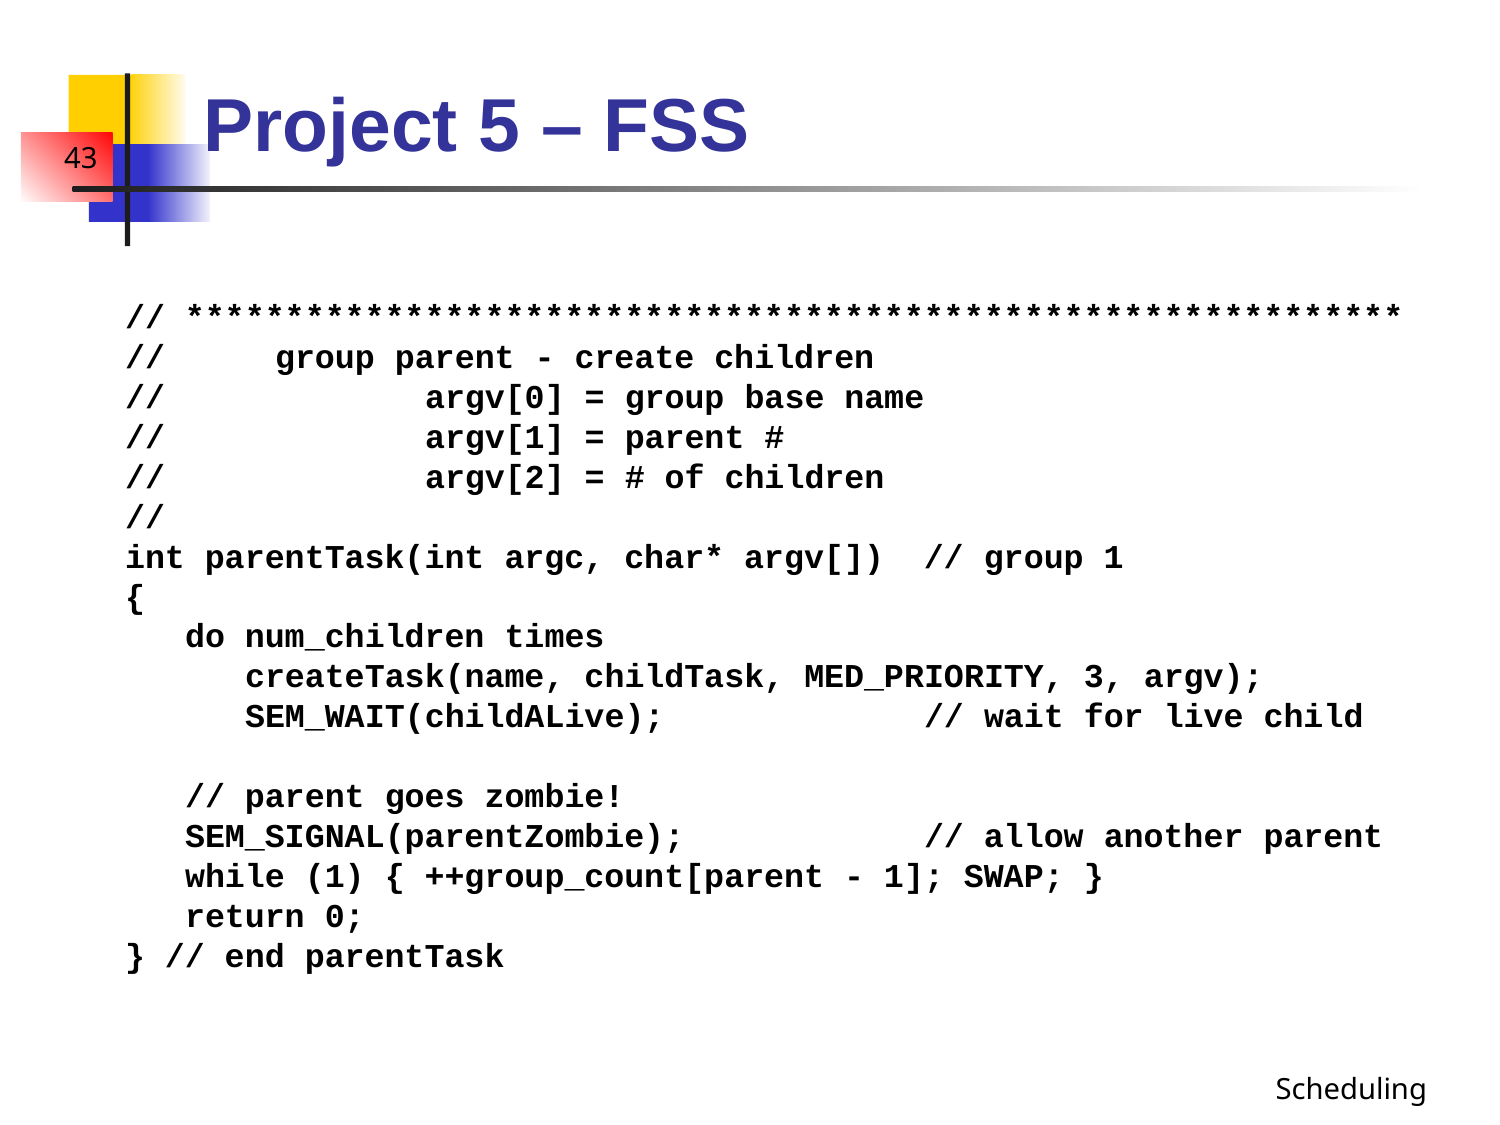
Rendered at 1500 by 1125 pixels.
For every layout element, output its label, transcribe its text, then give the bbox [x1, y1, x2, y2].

text_box // ************************************************************* // group parent - create children // argv[0] = group base name // argv[1] = parent # // argv[2] = # of children // int parentTask(int argc, char* argv[]) // group 1 { do num_children times createTask(name, childTask, MED_PRIORITY, 3, argv); SEM_WAIT(childALive); // wait for live child // parent goes zombie! SEM_SIGNAL(parentZombie); // allow another parent while (1) { ++group_count[parent - 1]; SWAP; } return 0; } // end parentTask [110, 287, 1432, 982]
footer Scheduling [967, 1037, 1442, 1113]
title Project 5 – FSS [188, 31, 1468, 174]
